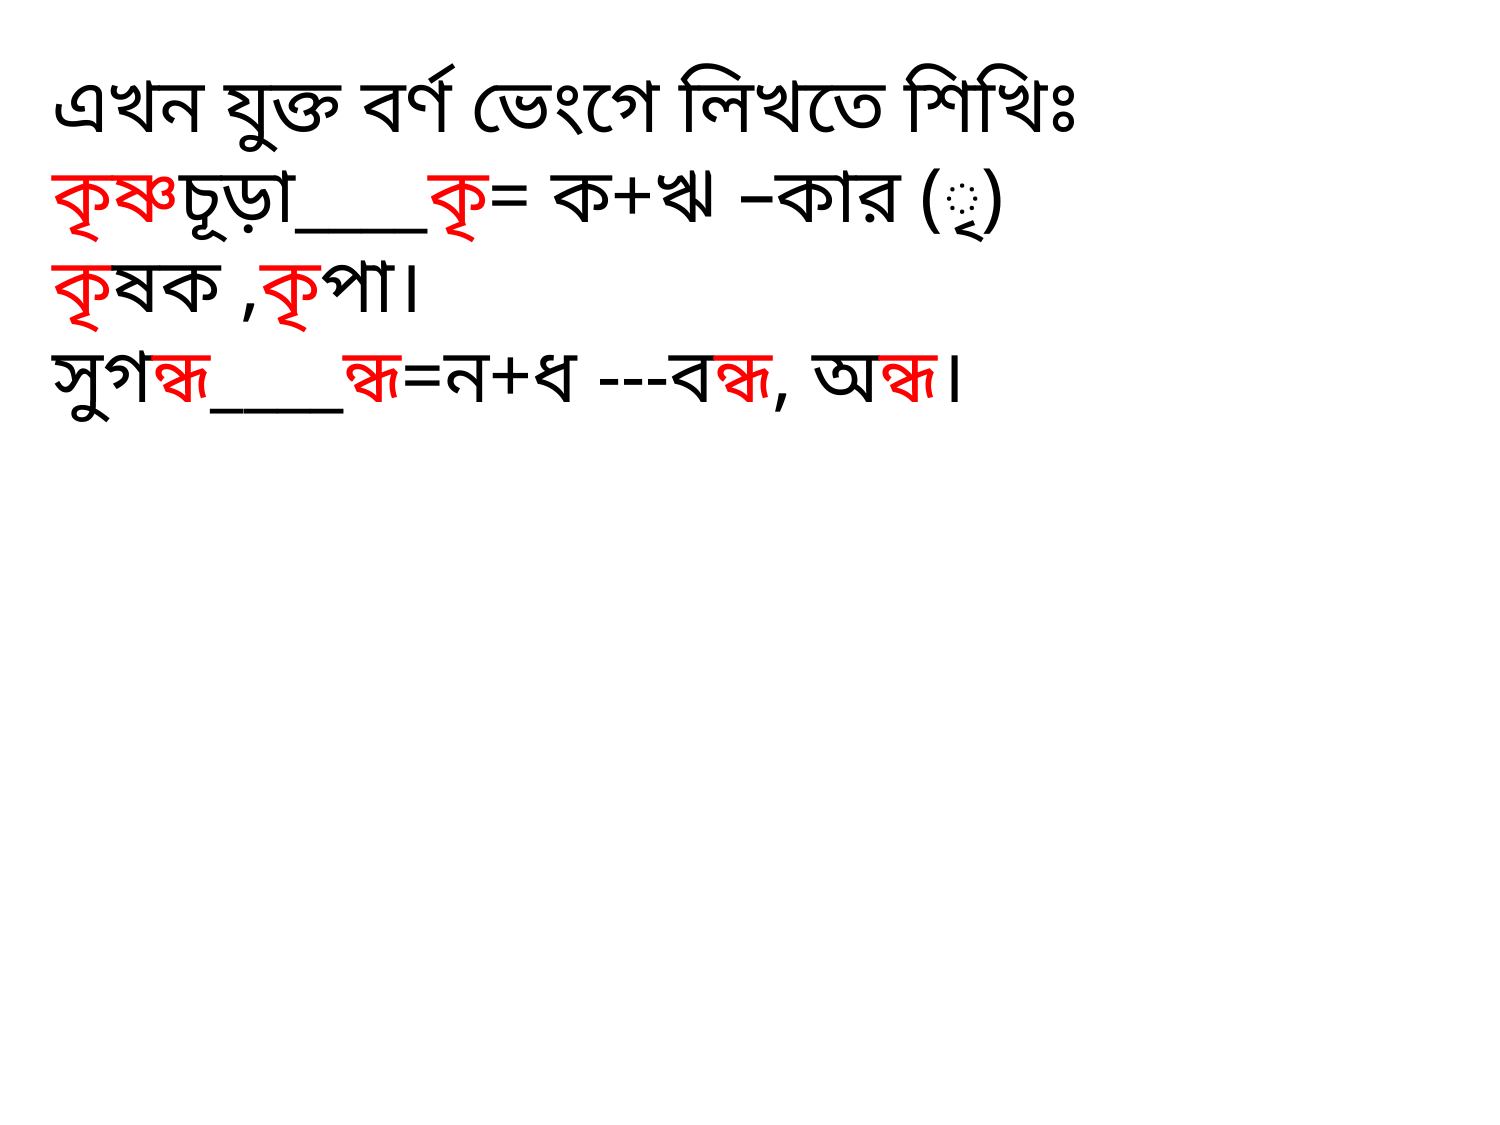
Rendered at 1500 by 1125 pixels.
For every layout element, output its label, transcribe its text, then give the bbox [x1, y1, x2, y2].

text_box এখন যুক্ত বর্ণ ভেংগে লিখতে শিখিঃ কৃষ্ণচূড়া____কৃ= ক+ঋ –কার (ৃ) কৃষক ,কৃপা। সুগন্ধ____ন্ধ=ন+ধ ---বন্ধ, অন্ধ। [37, 49, 1438, 515]
text_box [75, 149, 325, 210]
